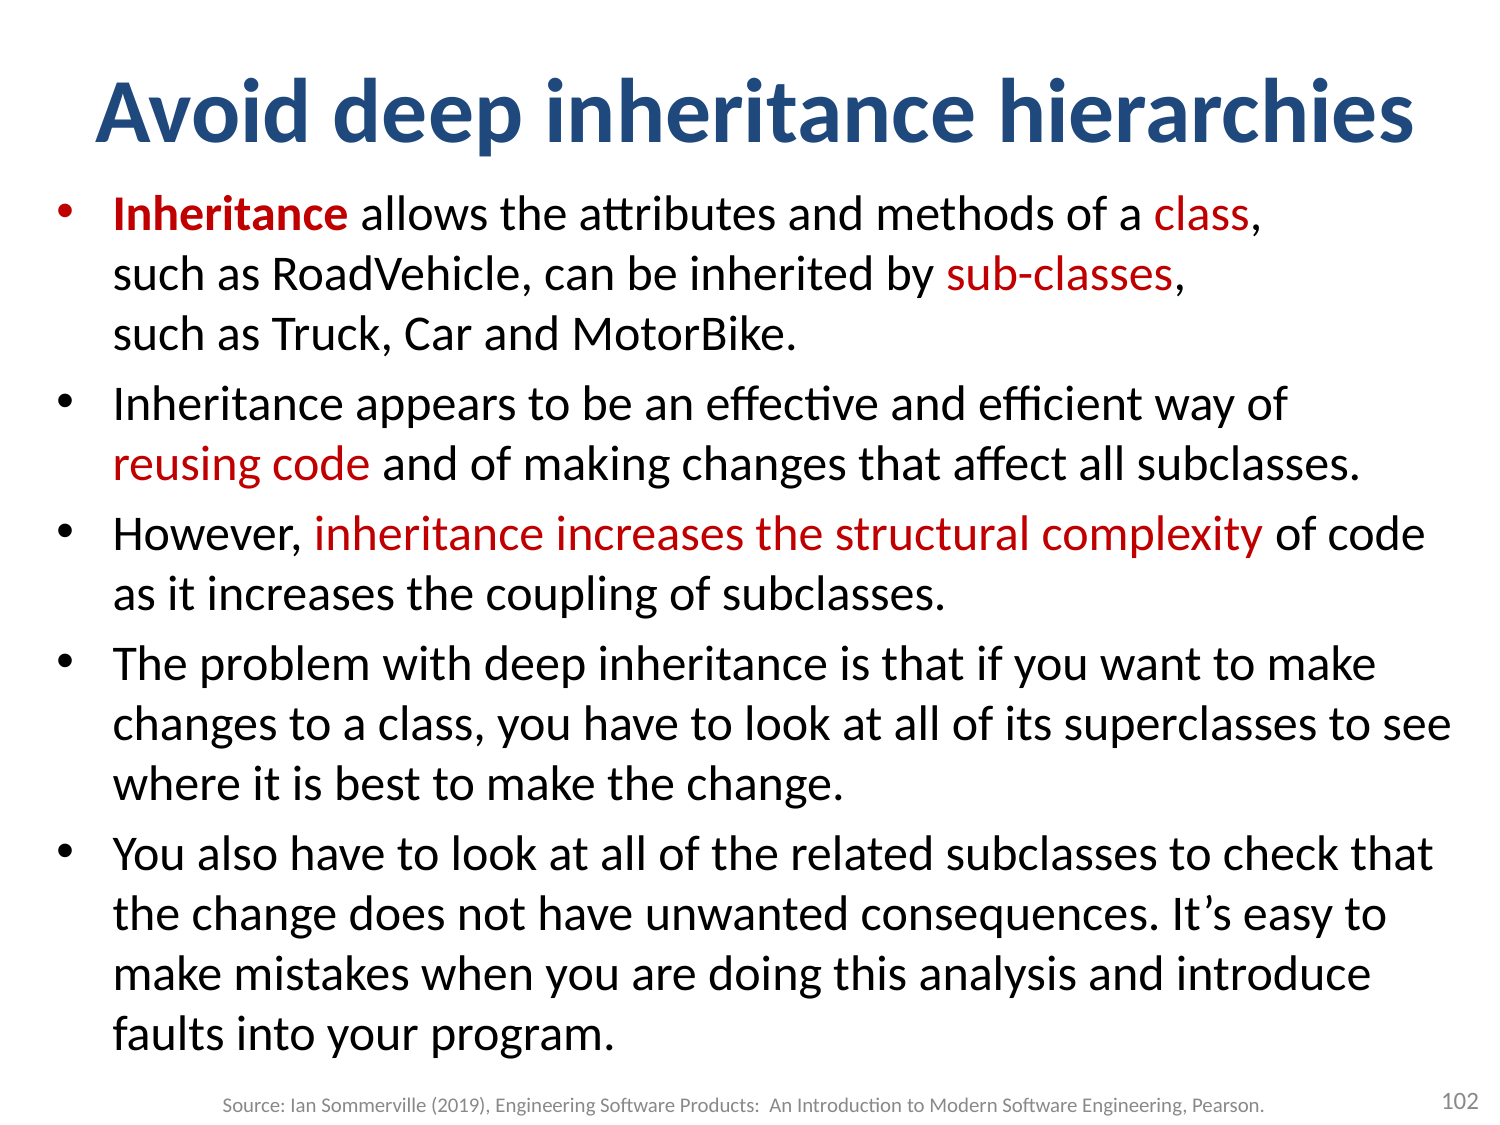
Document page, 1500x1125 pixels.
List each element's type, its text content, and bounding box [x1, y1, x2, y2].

footer Source: Ian Sommerville (2019), Engineering Software Products: An Introduction to Modern Software Engineering, Pearson. [100, 1082, 1388, 1125]
list Inheritance allows the attributes and methods of a class, such as RoadVehicle, can be inherited by sub-classes, such as Truck, Car and MotorBike. Inheritance appears to be an effective and efficient way of reusing code and of making changes that affect all subclasses. However, inheritance increases the structural complexity of code as it increases the coupling of subclasses. The problem with deep inheritance is that if you want to make changes to a class, you have to look at all of its superclasses to see where it is best to make the change. You also have to look at all of the related subclasses to check that the change does not have unwanted consequences. It’s easy to make mistakes when you are doing this analysis and introduce faults into your program. [41, 204, 1471, 1070]
slide_number 102 [1144, 1069, 1495, 1125]
title Avoid deep inheritance hierarchies [41, 7, 1471, 204]
